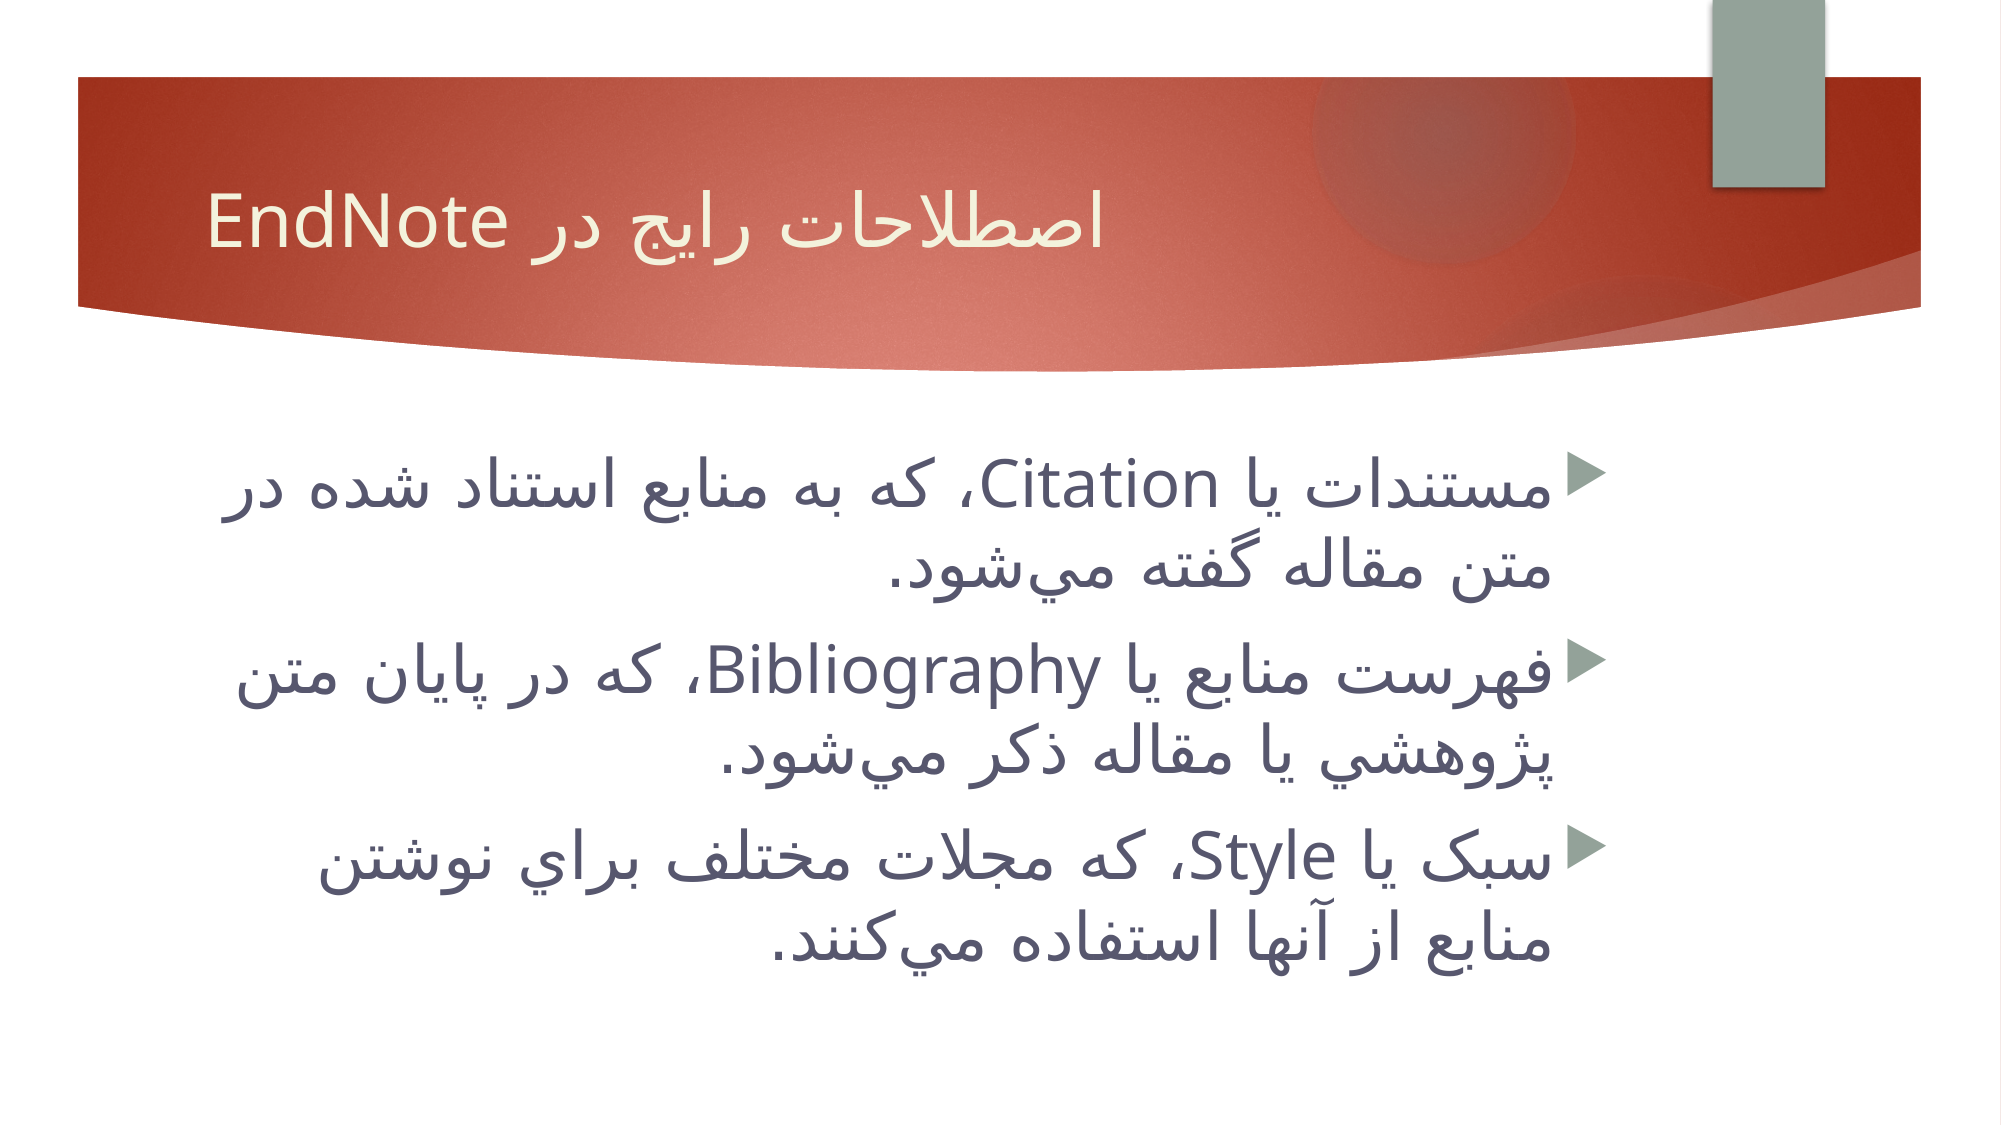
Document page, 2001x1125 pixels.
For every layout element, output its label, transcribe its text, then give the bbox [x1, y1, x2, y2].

list مستندات يا Citation، که به منابع استناد شده در متن مقاله گفته مي‌شود. فهرست منابع يا Bibliography، که در پايان متن پژوهشي يا مقاله ذکر مي‌شود. سبک يا Style، که مجلات مختلف براي نوشتن منابع از آنها استفاده مي‌کنند. [189, 427, 1628, 988]
title اصطلاحات رايج در EndNote [189, 159, 1628, 276]
